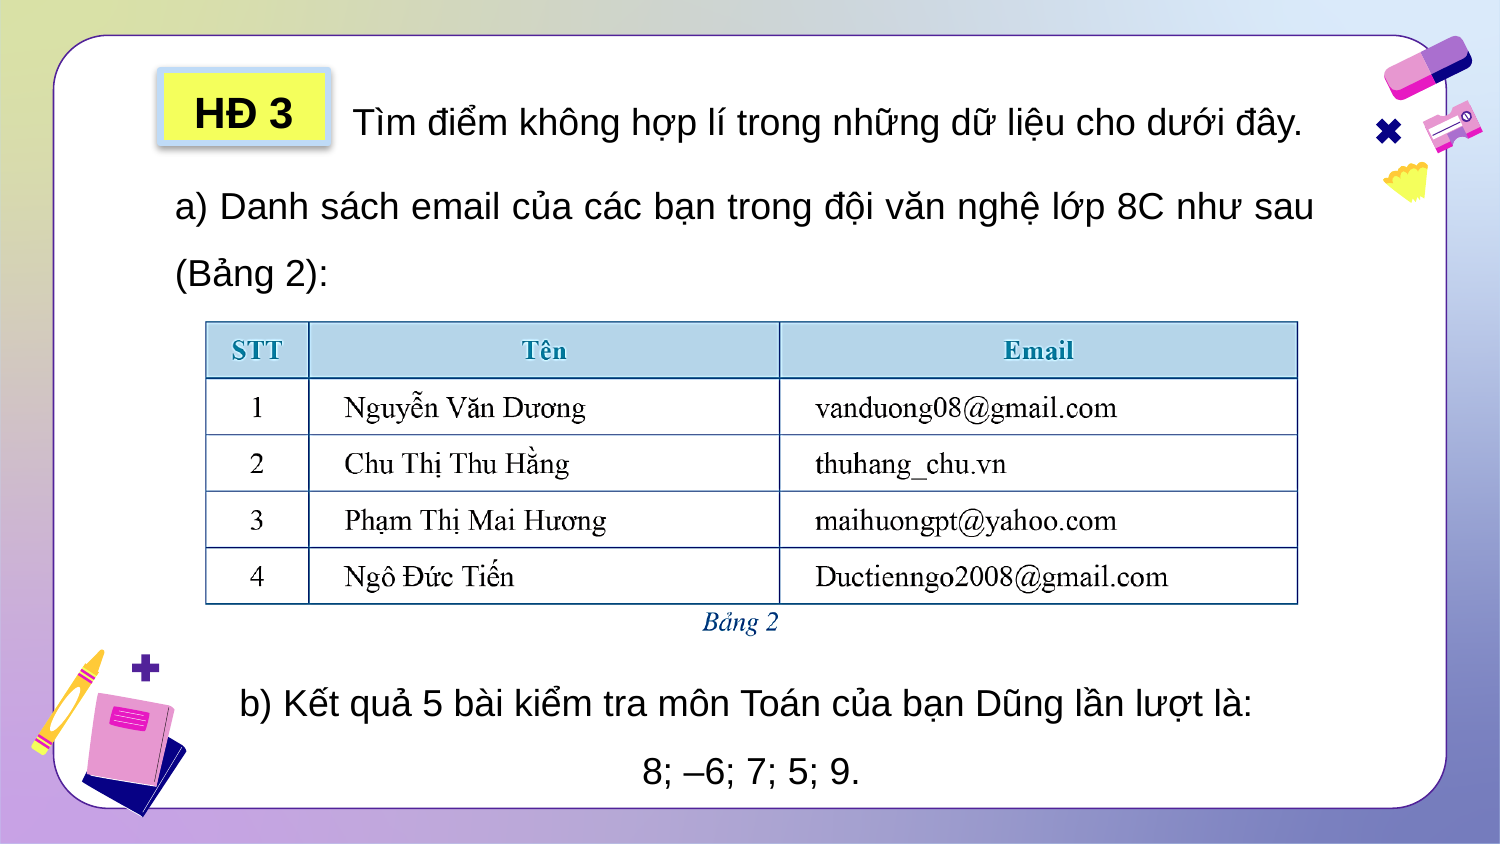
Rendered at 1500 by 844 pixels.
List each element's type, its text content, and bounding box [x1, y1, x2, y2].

text_box a) Danh sách email của các bạn trong đội văn nghệ lớp 8C như sau (Bảng 2): [160, 151, 1330, 302]
title HĐ 3 [157, 67, 331, 146]
picture [192, 307, 1311, 641]
text_box Tìm điểm không hợp lí trong những dữ liệu cho dưới đây. [337, 59, 1337, 151]
text_box b) Kết quả 5 bài kiểm tra môn Toán của bạn Dũng lần lượt là: 8; –6; 7; 5; 9. [199, 649, 1304, 799]
